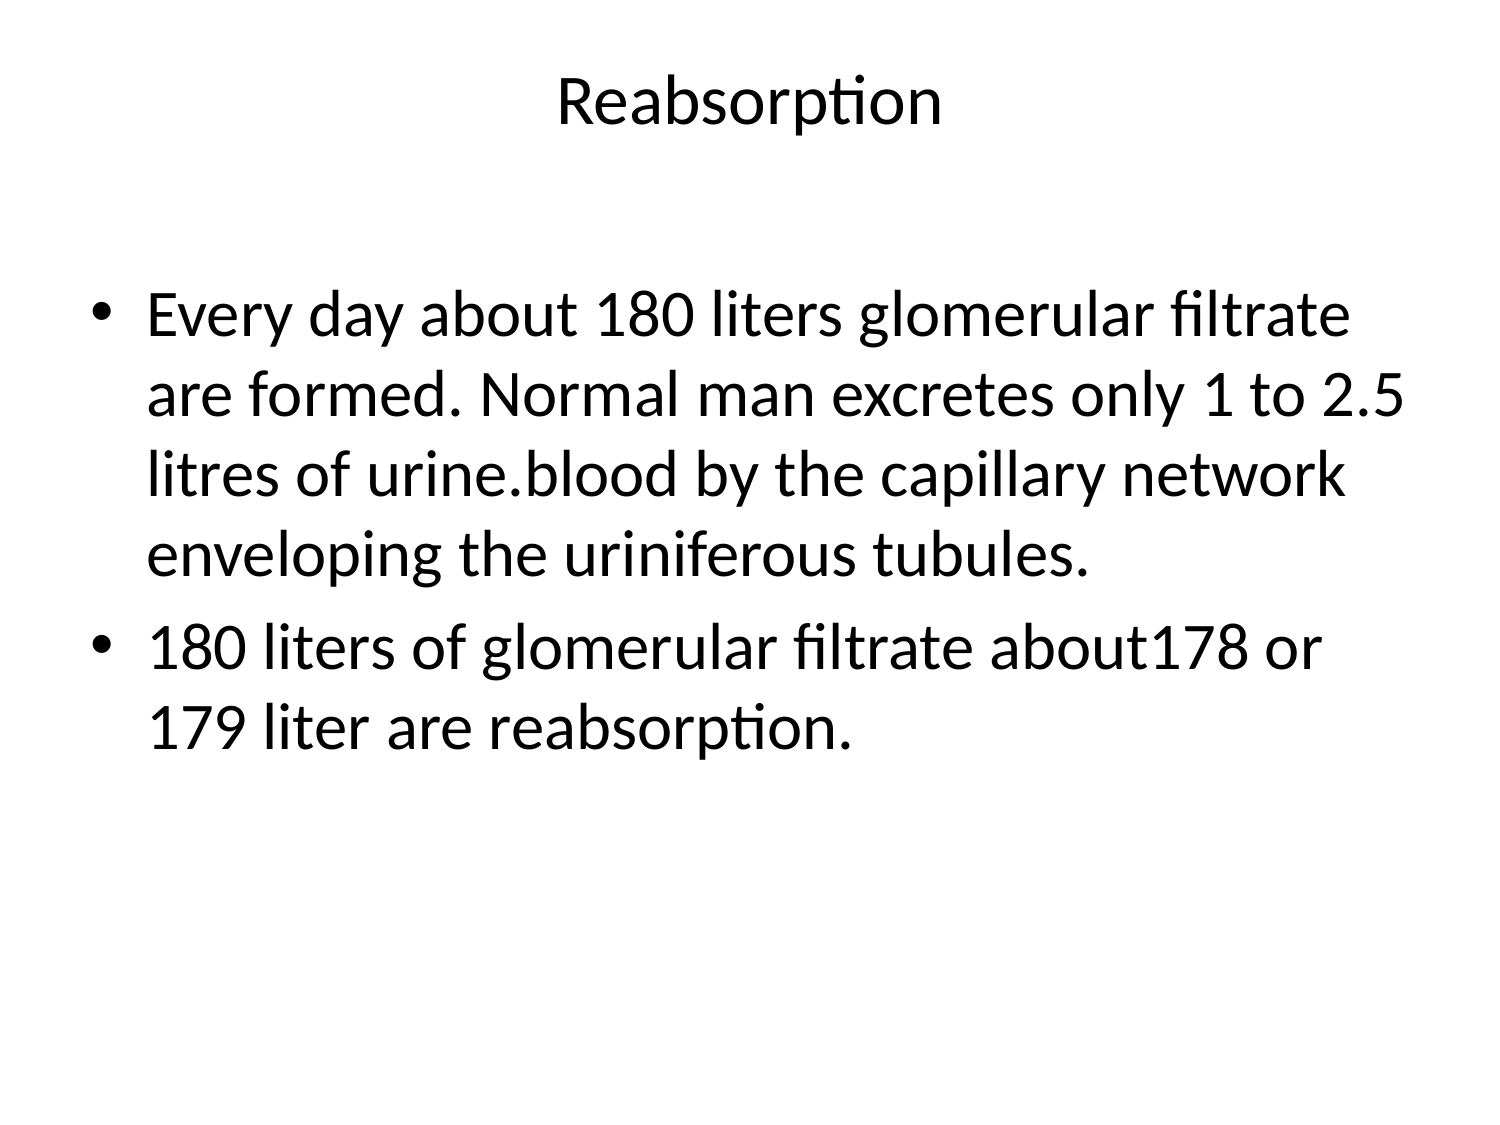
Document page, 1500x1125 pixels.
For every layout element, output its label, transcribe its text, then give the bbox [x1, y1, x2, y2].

list Every day about 180 liters glomerular filtrate are formed. Normal man excretes only 1 to 2.5 litres of urine.blood by the capillary network enveloping the uriniferous tubules. 180 liters of glomerular filtrate about178 or 179 liter are reabsorption. [75, 262, 1425, 1005]
title Reabsorption [75, 45, 1425, 233]
